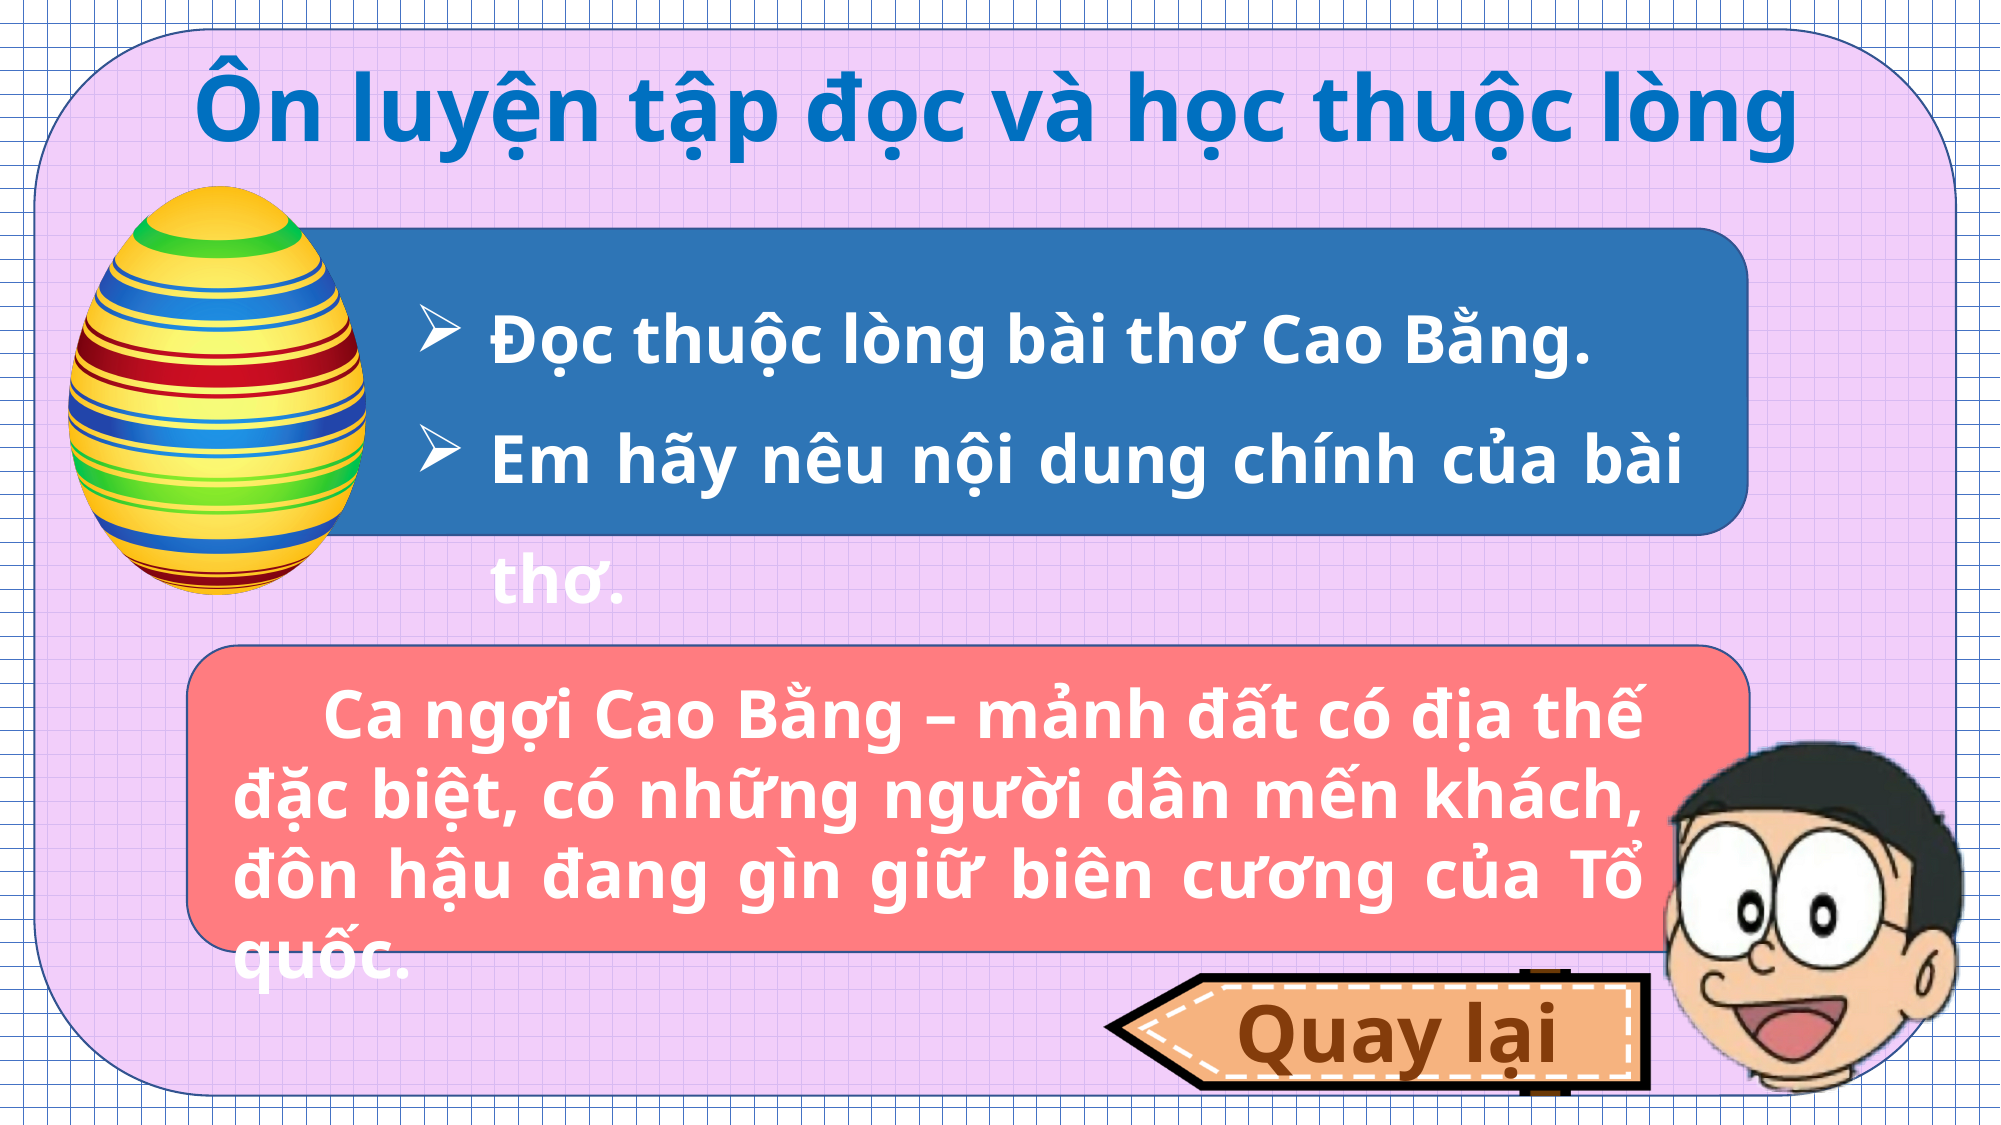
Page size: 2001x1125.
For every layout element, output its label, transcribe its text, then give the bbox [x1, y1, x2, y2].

picture [68, 186, 366, 595]
text_box [366, 227, 1749, 537]
text_box [33, 28, 1958, 1097]
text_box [999, 969, 1718, 1096]
text_box Ôn luyện tập đọc và học thuộc lòng [177, 42, 1819, 168]
picture [1663, 739, 1966, 1097]
text_box [185, 644, 1751, 954]
text_box Đọc thuộc lòng bài thơ Cao Bằng. Em hãy nêu nội dung chính của bài thơ. [400, 249, 1701, 624]
text_box Ca ngợi Cao Bằng – mảnh đất có địa thế đặc biệt, có những người dân mến khách, đôn hậu đang gìn giữ biên cương của Tổ quốc. [217, 664, 1661, 1000]
